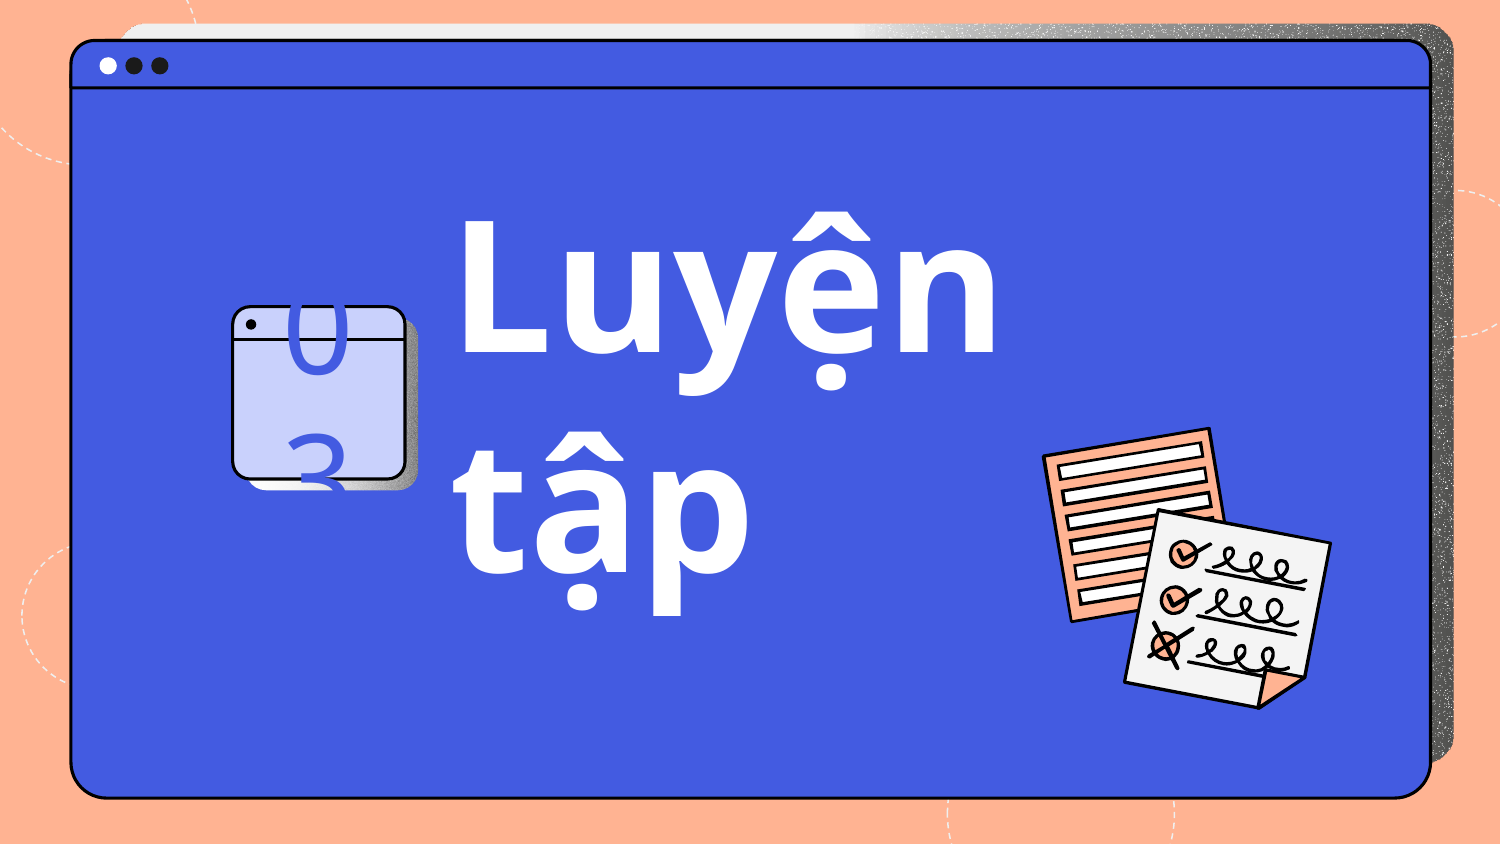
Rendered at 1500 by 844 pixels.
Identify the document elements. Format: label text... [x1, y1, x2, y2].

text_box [1041, 426, 1233, 624]
title Luyện tập [434, 245, 1035, 533]
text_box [232, 306, 419, 491]
picture [117, 23, 1454, 763]
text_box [1122, 507, 1333, 710]
